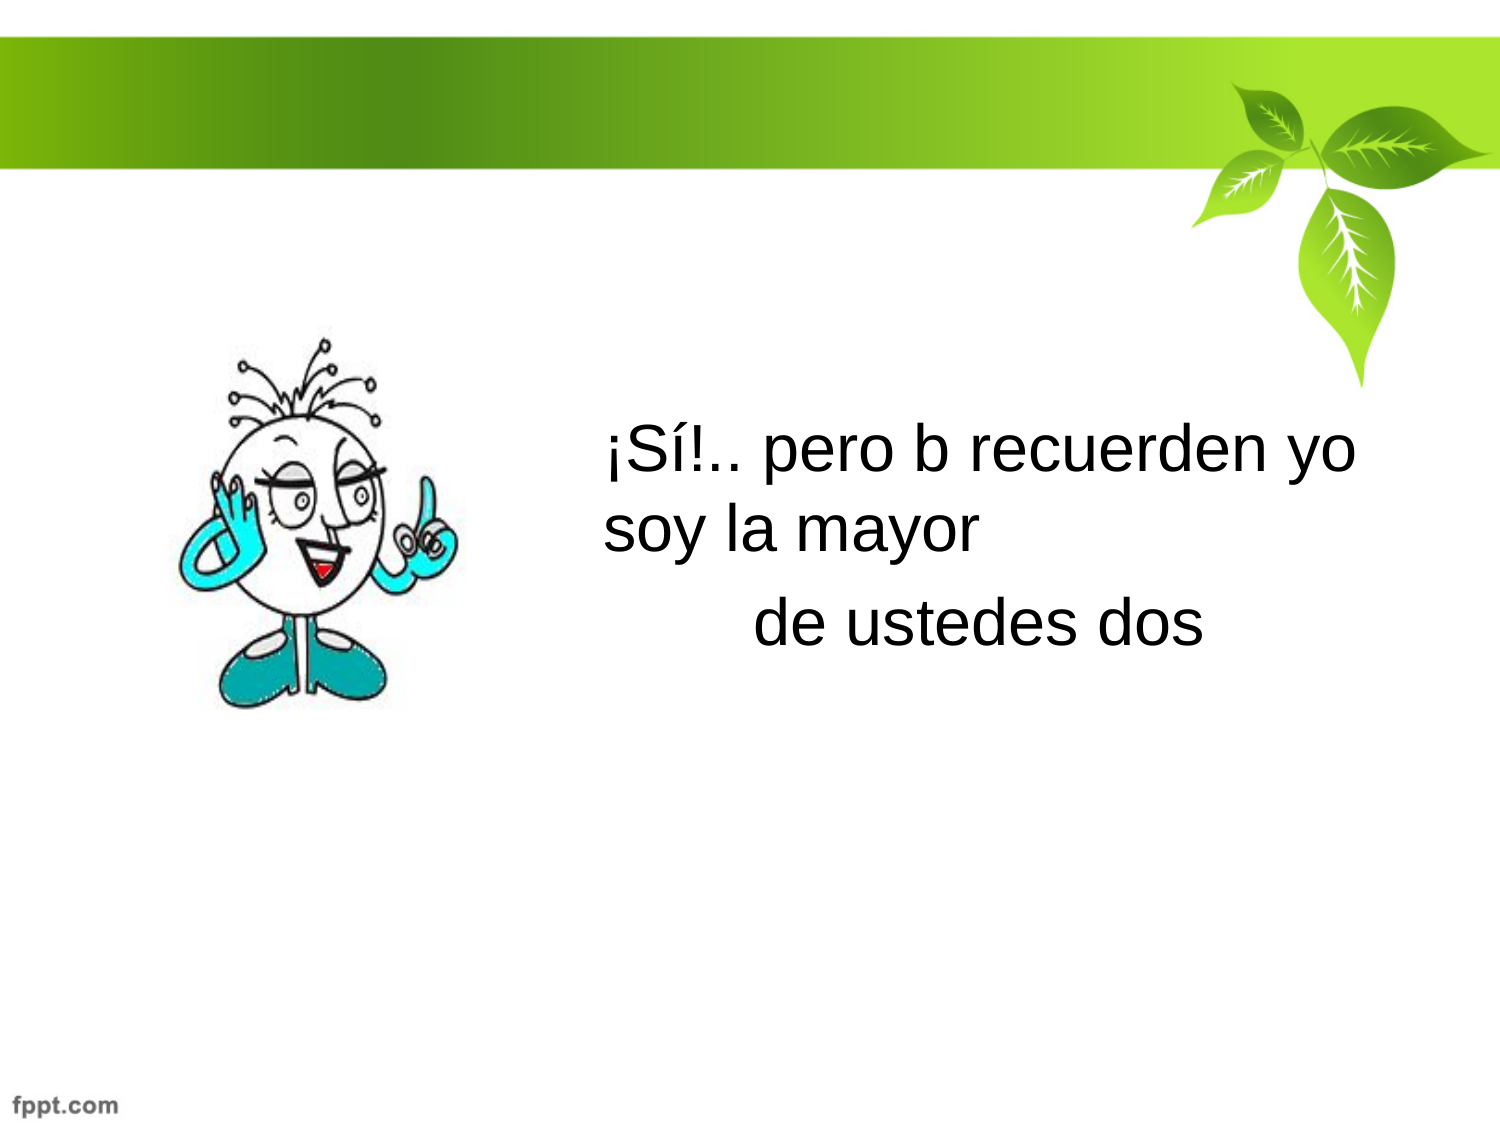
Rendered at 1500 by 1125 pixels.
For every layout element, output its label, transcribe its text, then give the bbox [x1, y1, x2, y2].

picture [0, 0, 1500, 1125]
list ¡Sí!.. pero b recuerden yo soy la mayor de ustedes dos [81, 210, 1426, 1006]
